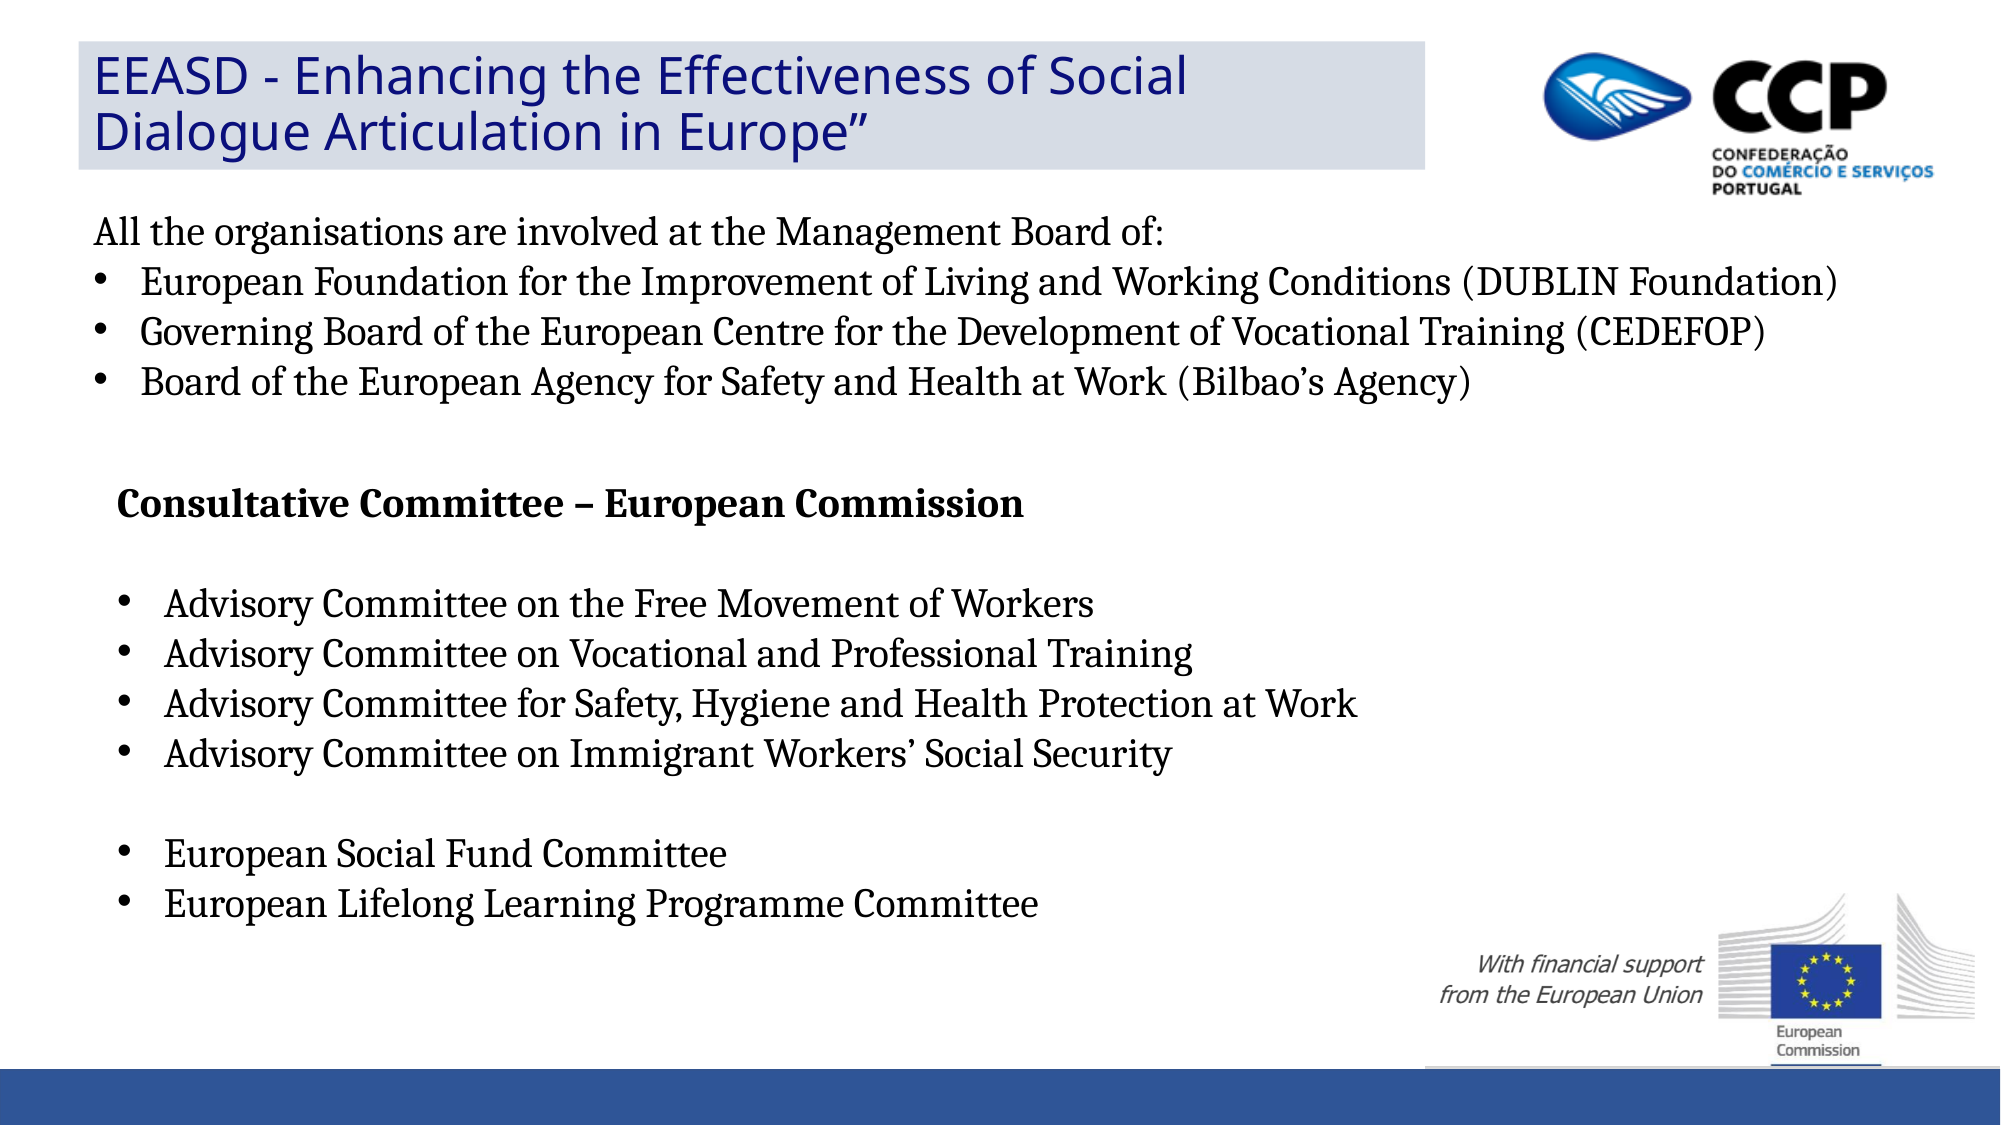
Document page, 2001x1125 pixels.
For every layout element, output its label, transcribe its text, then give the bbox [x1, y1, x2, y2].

title EEASD - Enhancing the Effectiveness of Social Dialogue Articulation in Europe” [78, 41, 1426, 170]
picture [1521, 35, 1957, 213]
text_box Consultative Committee – European Commission Advisory Committee on the Free Movement of Workers Advisory Committee on Vocational and Professional Training Advisory Committee for Safety, Hygiene and Health Protection at Work Advisory Committee on Immigrant Workers’ Social Security European Social Fund Committee European Lifelong Learning Programme Committee [102, 468, 1874, 1023]
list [1425, 893, 2000, 1069]
text_box All the organisations are involved at the Management Board of: European Foundation for the Improvement of Living and Working Conditions (DUBLIN Foundation) Governing Board of the European Centre for the Development of Vocational Training (CEDEFOP) Board of the European Agency for Safety and Health at Work (Bilbao’s Agency) [78, 196, 1874, 412]
